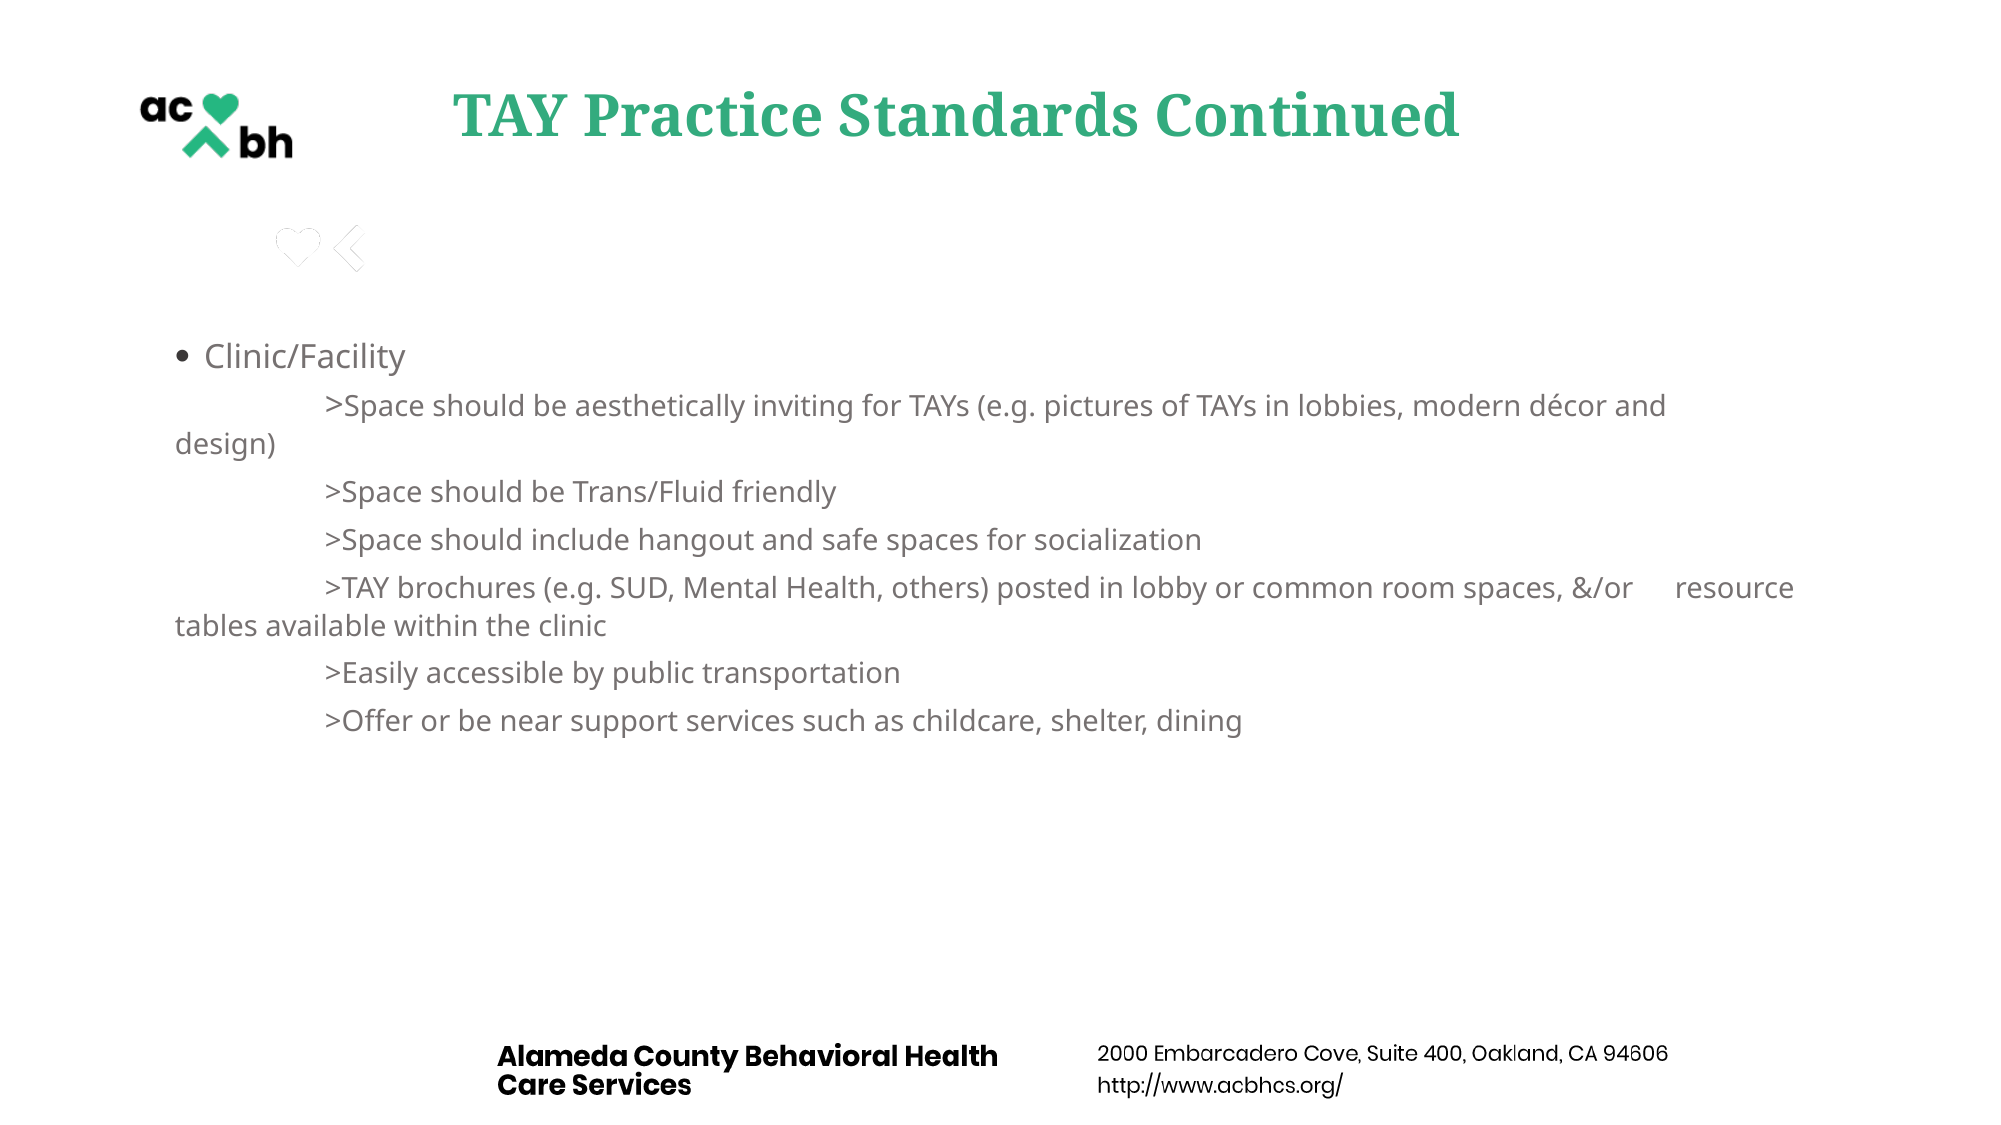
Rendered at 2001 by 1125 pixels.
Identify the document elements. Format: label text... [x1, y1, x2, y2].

picture [1086, 1034, 1671, 1103]
subtitle Clinic/Facility >Space should be aesthetically inviting for TAYs (e.g. pictures of TAYs in lobbies, modern décor and design) >Space should be Trans/Fluid friendly >Space should include hangout and safe spaces for socialization >TAY brochures (e.g. SUD, Mental Health, others) posted in lobby or common room spaces, &/or resource tables available within the clinic >Easily accessible by public transportation >Offer or be near support services such as childcare, shelter, dining [139, 330, 1861, 746]
picture [125, 87, 306, 168]
slide_number 13 [1412, 1042, 1863, 1103]
title TAY Practice Standards Continued [438, 79, 1638, 158]
picture [487, 1035, 1009, 1103]
picture [256, 214, 391, 287]
